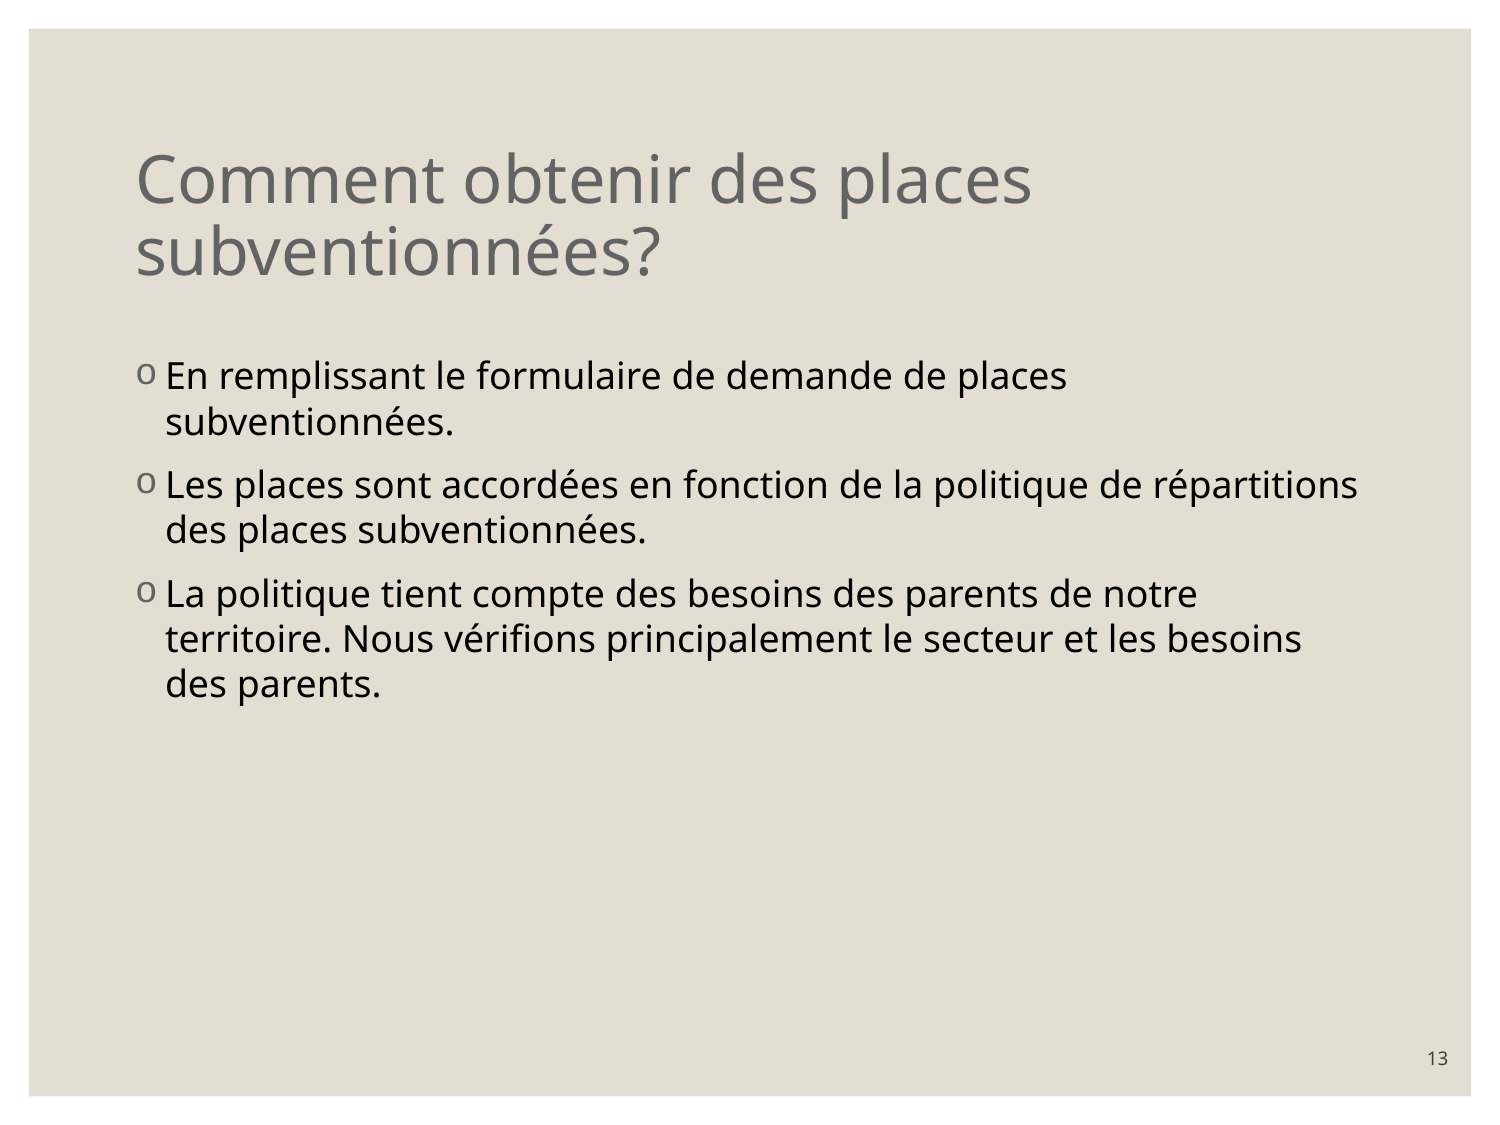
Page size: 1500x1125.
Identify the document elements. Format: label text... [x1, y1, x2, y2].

slide_number 13 [1283, 1035, 1464, 1080]
title Comment obtenir des places subventionnées? [120, 105, 1380, 331]
list En remplissant le formulaire de demande de places subventionnées. Les places sont accordées en fonction de la politique de répartitions des places subventionnées. La politique tient compte des besoins des parents de notre territoire. Nous vérifions principalement le secteur et les besoins des parents. [120, 345, 1380, 990]
